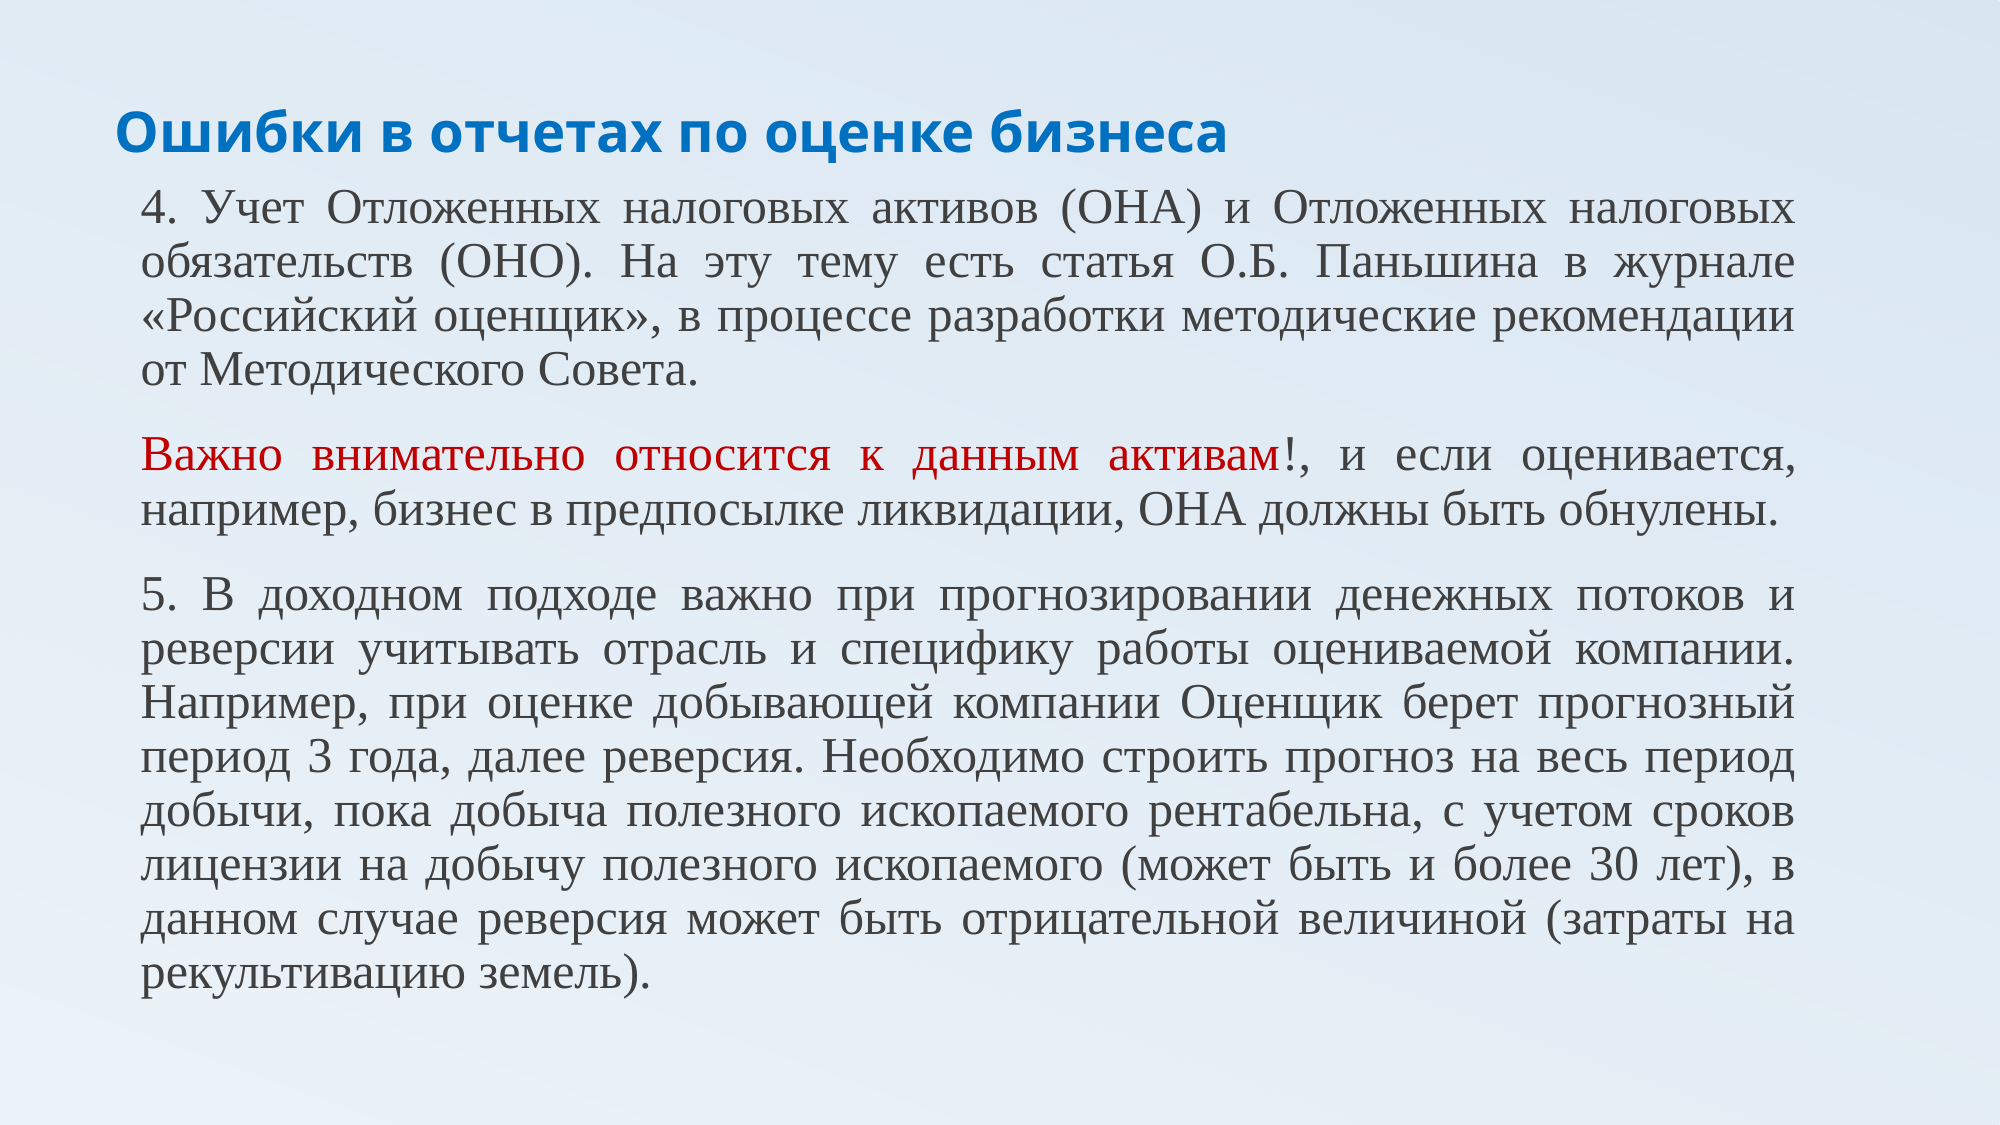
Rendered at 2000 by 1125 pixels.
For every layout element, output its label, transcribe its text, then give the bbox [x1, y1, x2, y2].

list 4. Учет Отложенных налоговых активов (ОНА) и Отложенных налоговых обязательств (ОНО). На эту тему есть статья О.Б. Паньшина в журнале «Российский оценщик», в процессе разработки методические рекомендации от Методического Совета. Важно внимательно относится к данным активам!, и если оценивается, например, бизнес в предпосылке ликвидации, ОНА должны быть обнулены. 5. В доходном подходе важно при прогнозировании денежных потоков и реверсии учитывать отрасль и специфику работы оцениваемой компании. Например, при оценке добывающей компании Оценщик берет прогнозный период 3 года, далее реверсия. Необходимо строить прогноз на весь период добычи, пока добыча полезного ископаемого рентабельна, с учетом сроков лицензии на добычу полезного ископаемого (может быть и более 30 лет), в данном случае реверсия может быть отрицательной величиной (затраты на рекультивацию земель). [125, 172, 1814, 1035]
title Ошибки в отчетах по оценке бизнеса [99, 30, 1900, 173]
